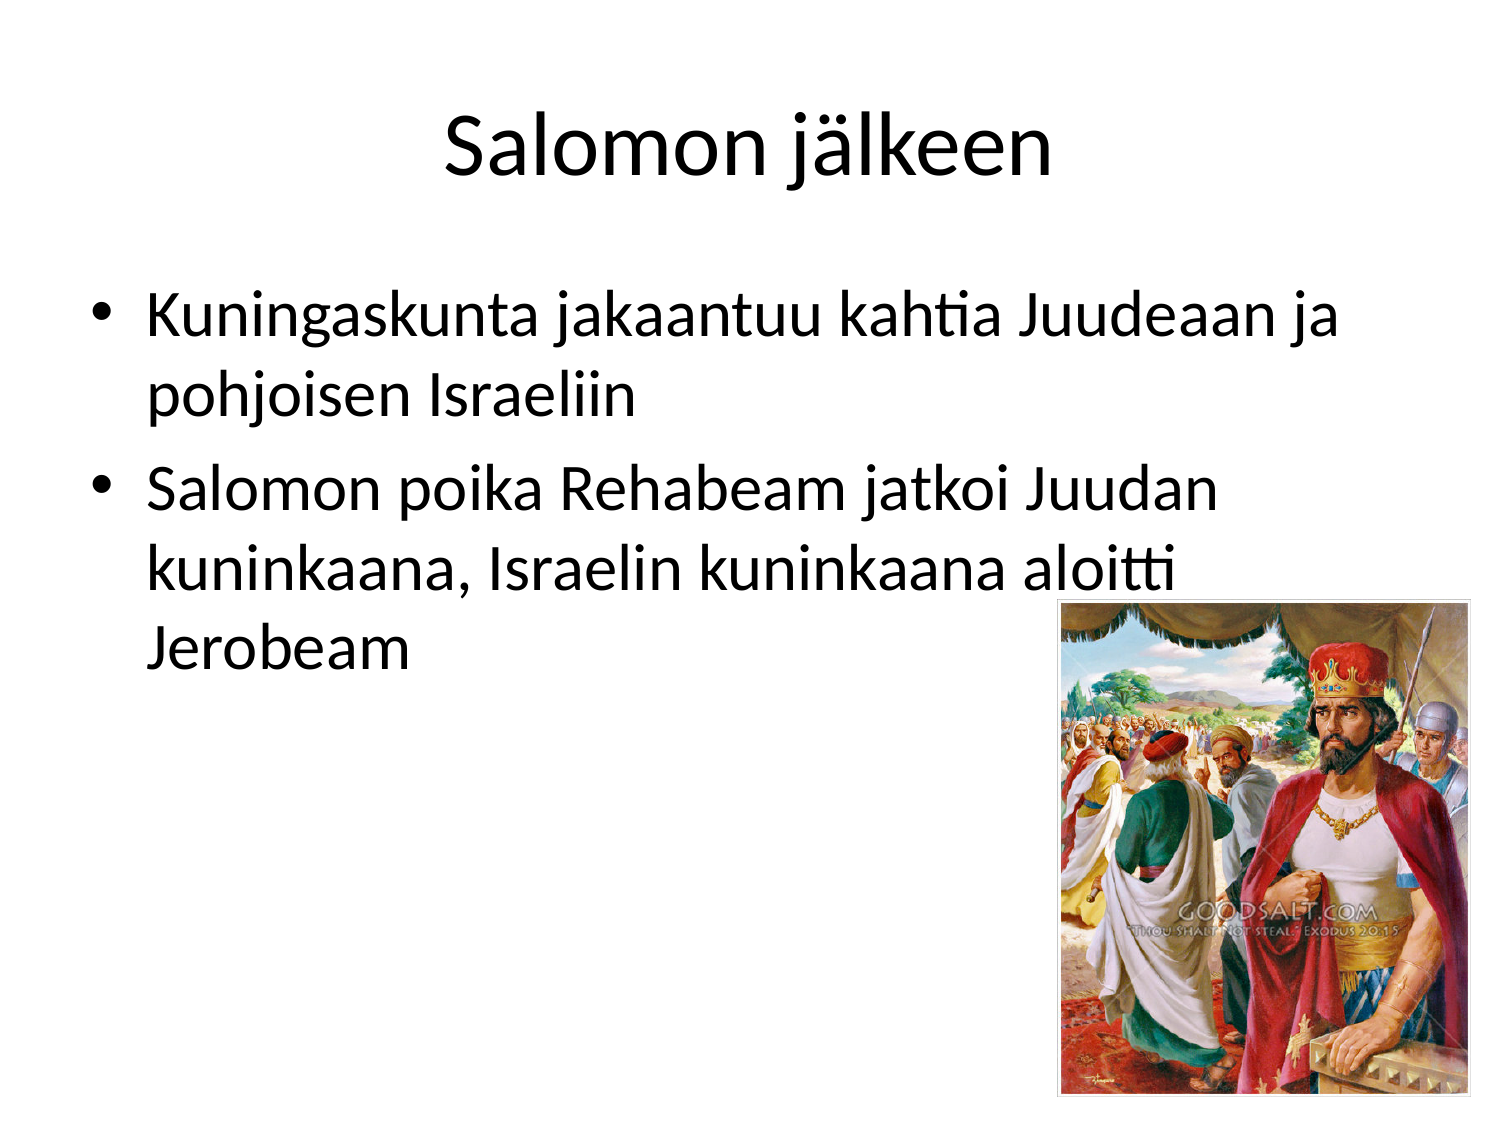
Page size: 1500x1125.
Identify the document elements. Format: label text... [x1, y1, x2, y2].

picture [1056, 599, 1471, 1097]
list Kuningaskunta jakaantuu kahtia Juudeaan ja pohjoisen Israeliin Salomon poika Rehabeam jatkoi Juudan kuninkaana, Israelin kuninkaana aloitti Jerobeam [75, 262, 1425, 1005]
title Salomon jälkeen [75, 45, 1425, 233]
